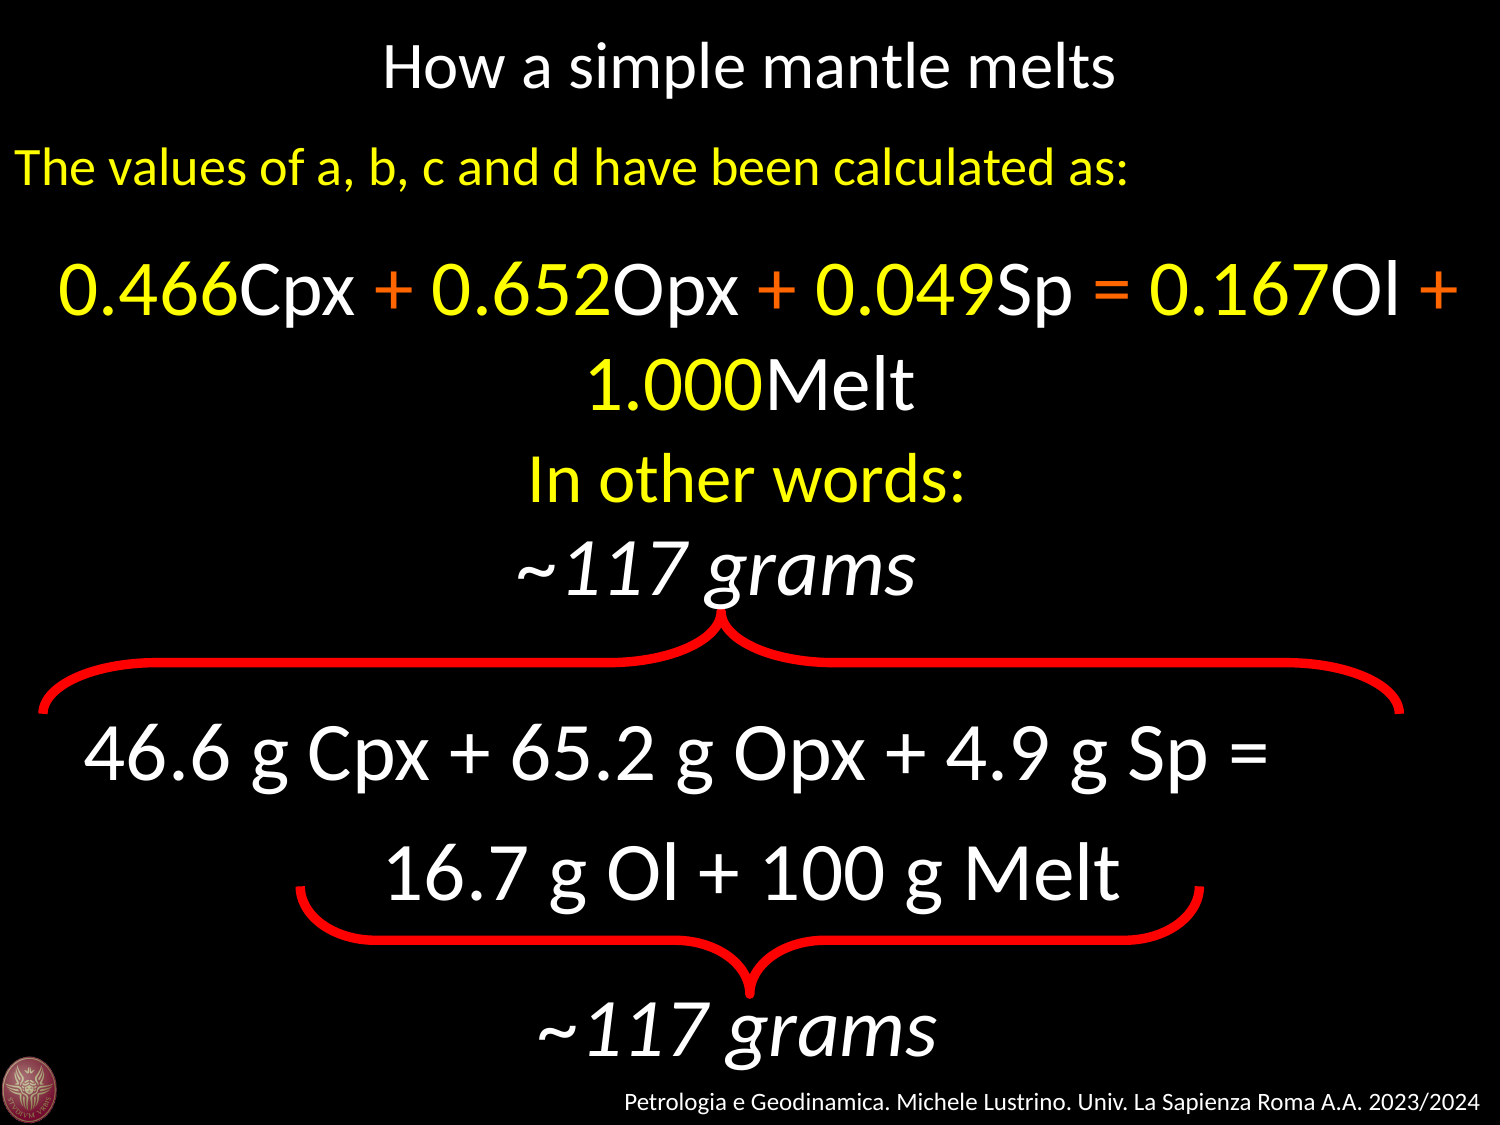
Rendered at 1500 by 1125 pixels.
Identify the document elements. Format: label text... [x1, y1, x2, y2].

text_box ~117 grams [449, 515, 987, 621]
text_box ~117 grams [470, 977, 1008, 1083]
picture [0, 1055, 60, 1125]
text_box The values of a, b, c and d have been calculated as: 0.466Cpx + 0.652Opx + 0.049Sp = 0.167Ol + 1.000Melt [0, 123, 1500, 434]
text_box How a simple mantle melts [0, 14, 1500, 110]
text_box [42, 621, 1400, 714]
text_box In other words: [0, 424, 1496, 525]
text_box [300, 886, 1200, 977]
text_box 46.6 g Cpx + 65.2 g Opx + 4.9 g Sp = 16.7 g Ol + 100 g Melt [0, 669, 1500, 925]
